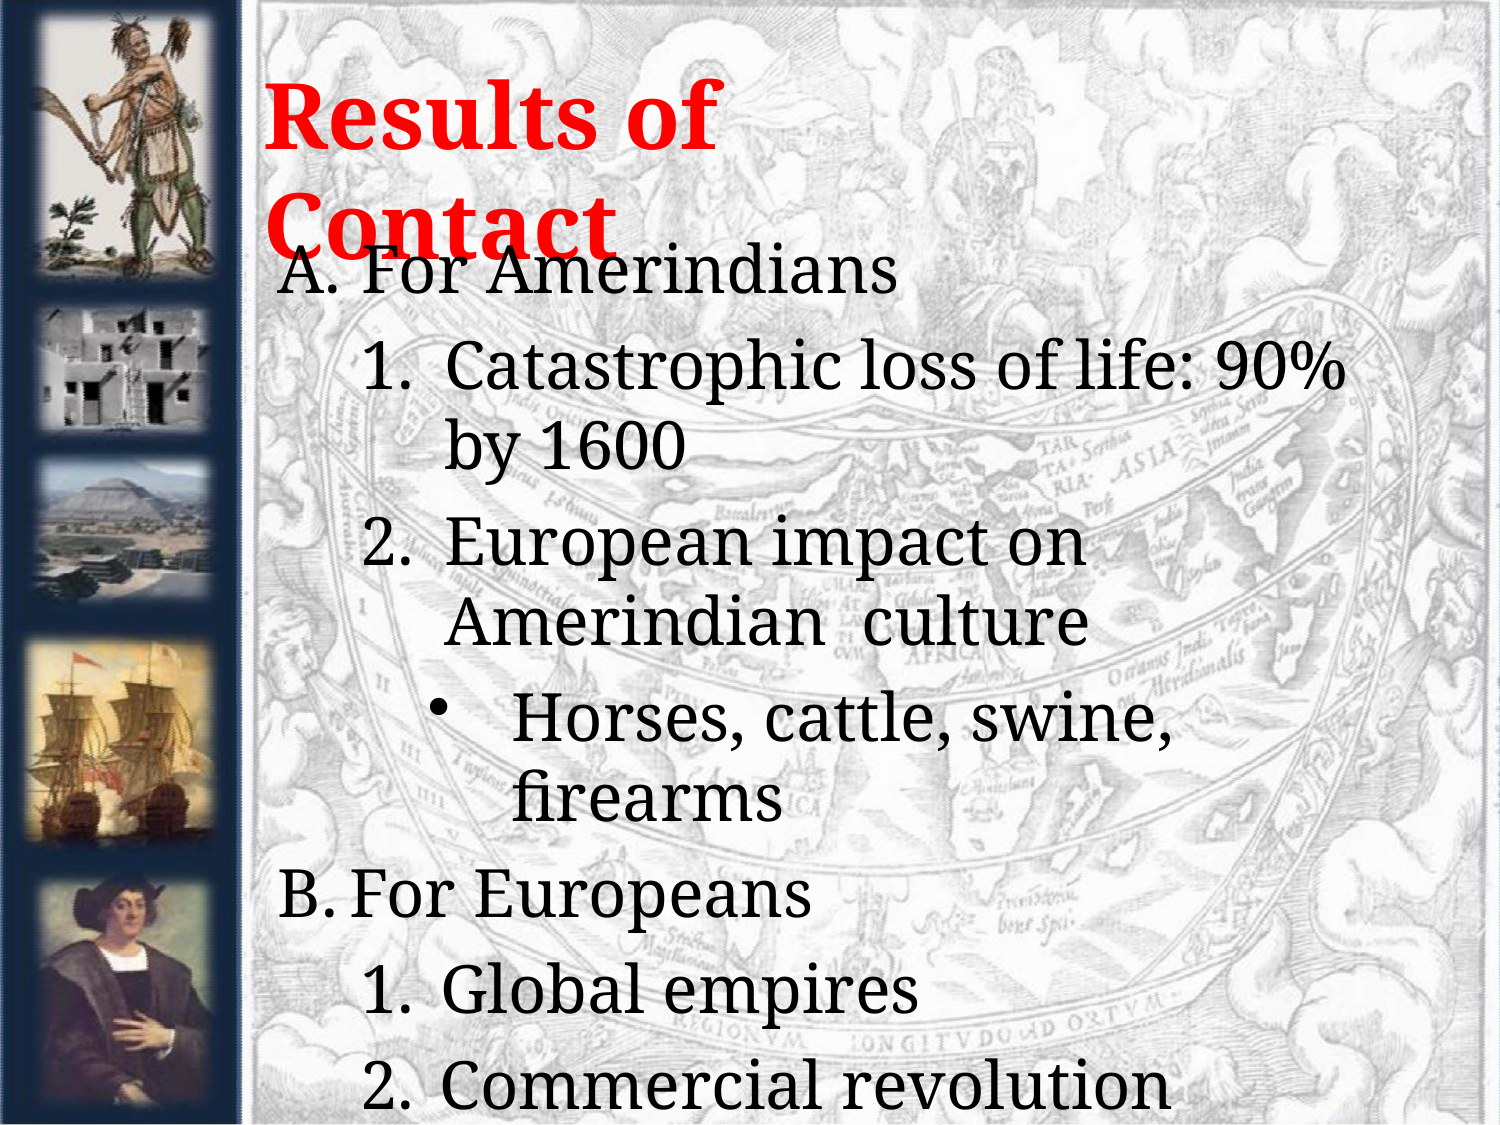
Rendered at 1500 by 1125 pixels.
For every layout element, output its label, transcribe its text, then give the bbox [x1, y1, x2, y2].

text_box [0, 0, 1500, 1125]
text_box For Amerindians Catastrophic loss of life: 90% by 1600 European impact on Amerindian culture Horses, cattle, swine, firearms For Europeans Global empires Commercial revolution Revolution in diet [275, 208, 1423, 1125]
title Results of Contact [260, 56, 979, 279]
